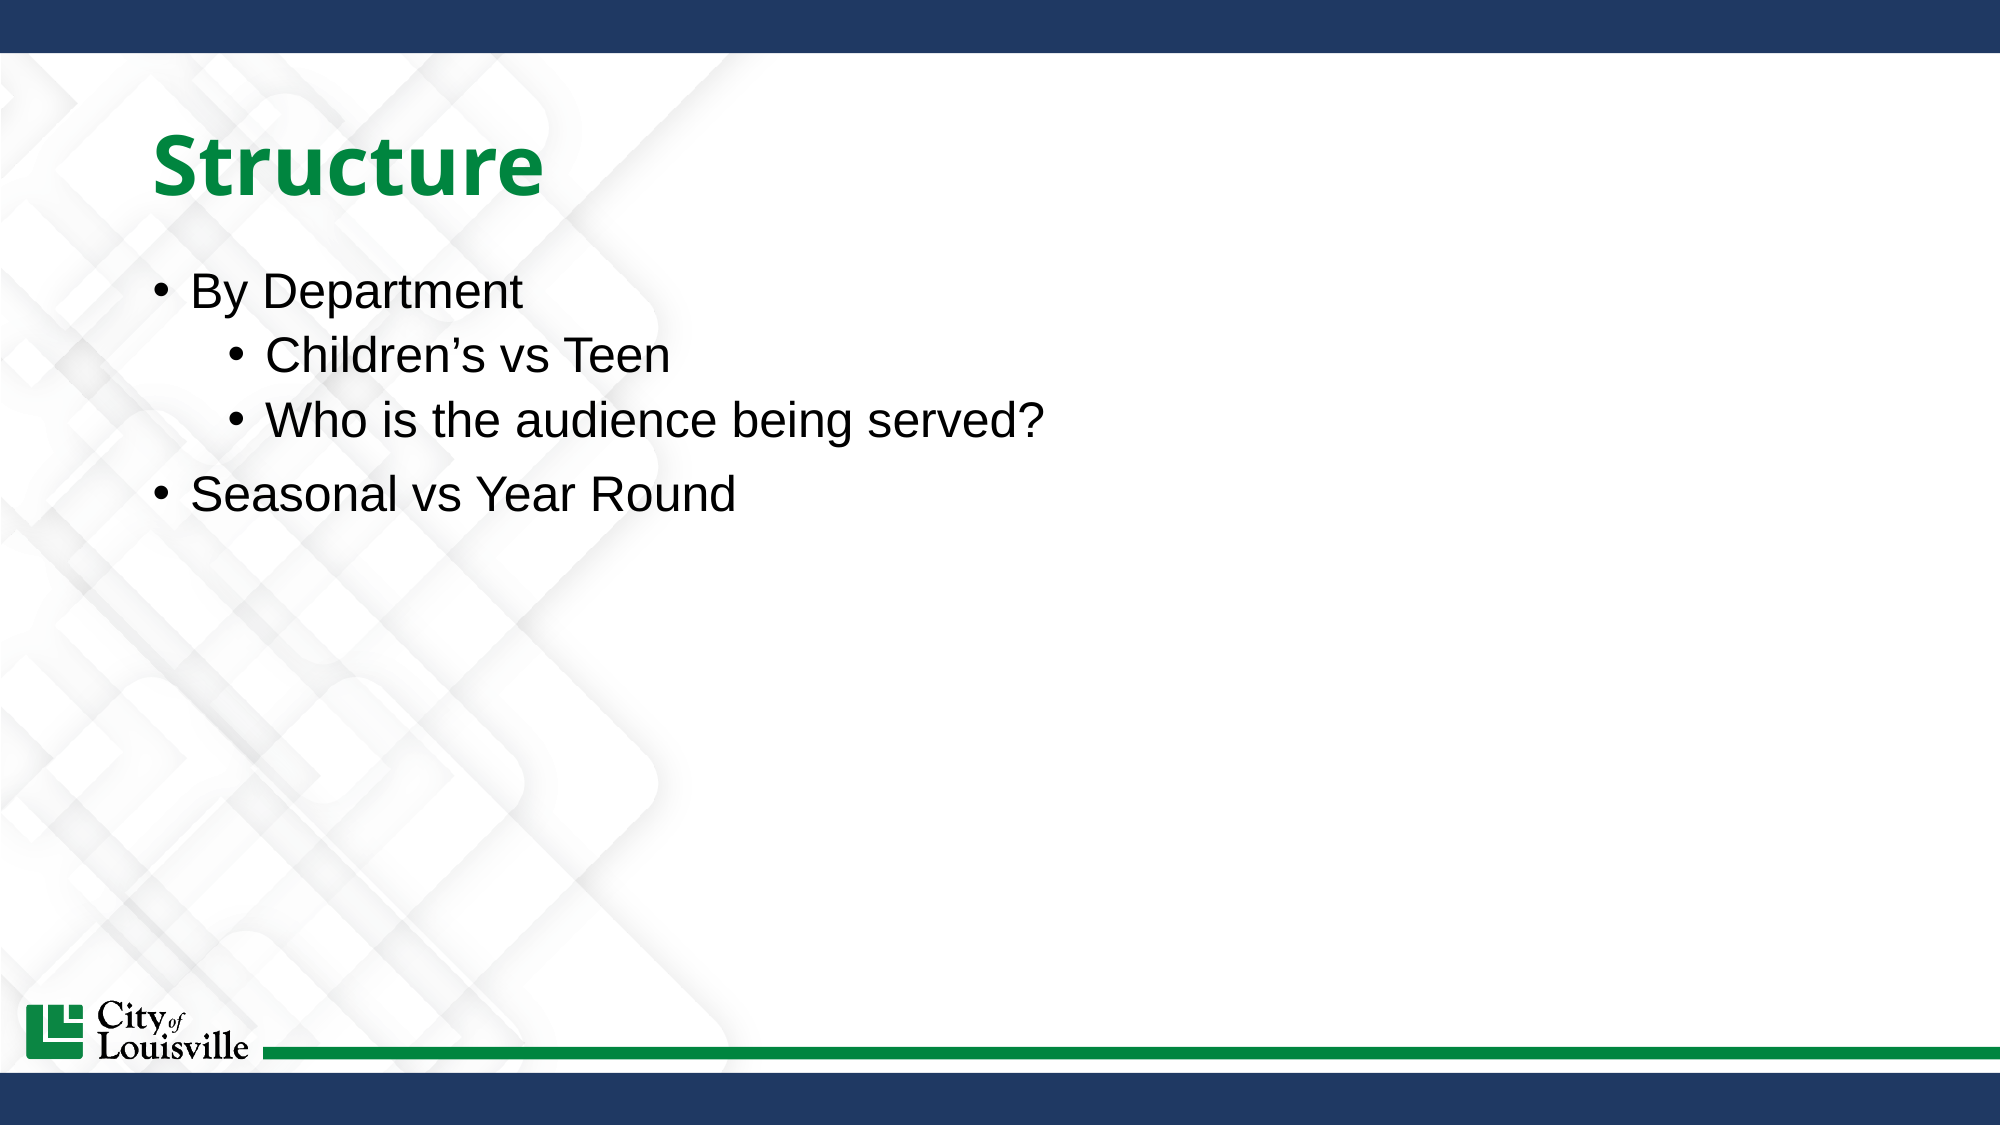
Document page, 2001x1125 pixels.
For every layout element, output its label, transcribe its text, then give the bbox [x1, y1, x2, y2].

picture [1, 54, 1989, 1072]
list By Department Children’s vs Teen Who is the audience being served? Seasonal vs Year Round [137, 257, 1769, 1016]
title Structure [137, 59, 1829, 278]
